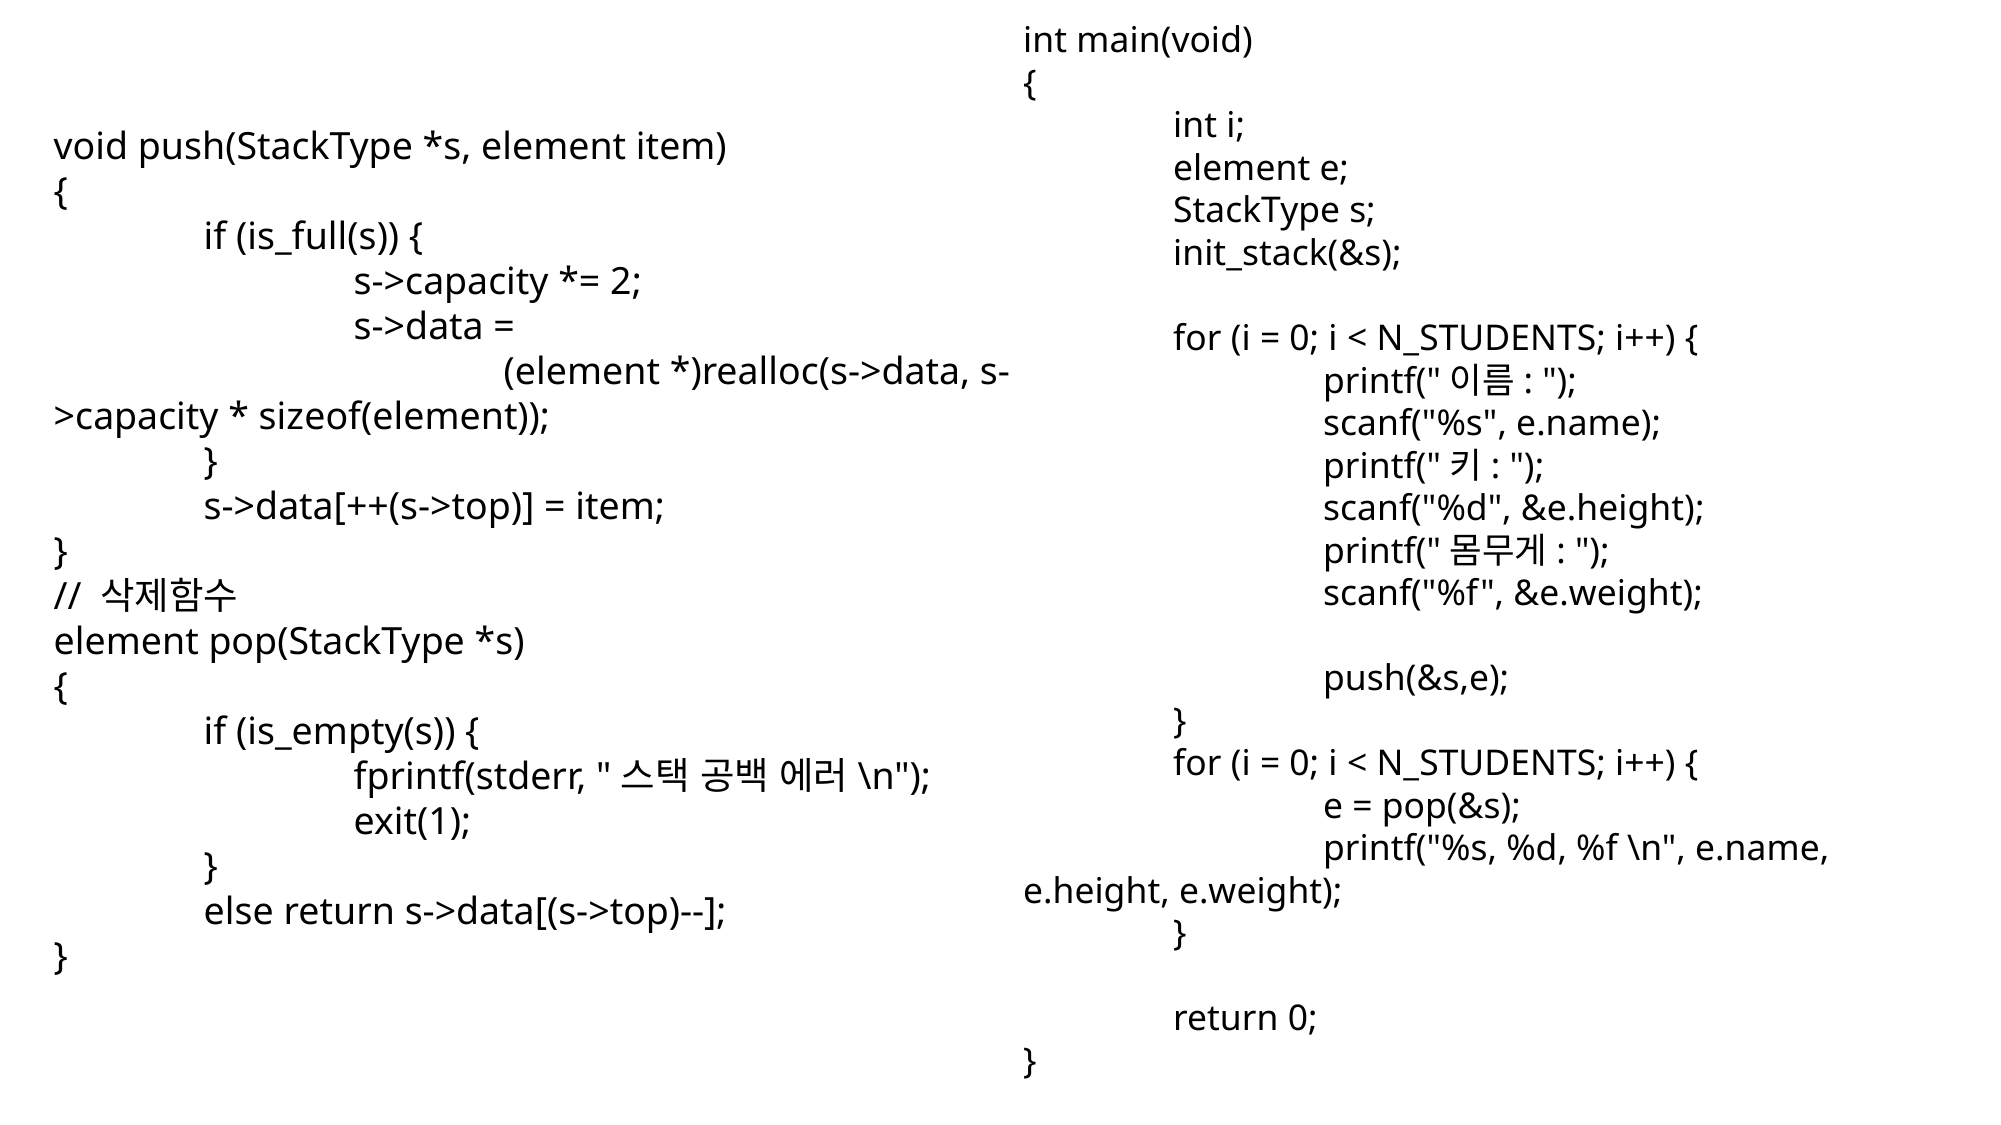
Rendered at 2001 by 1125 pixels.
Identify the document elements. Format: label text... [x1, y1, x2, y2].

text_box int main(void) { int i; element e; StackType s; init_stack(&s); for (i = 0; i < N_STUDENTS; i++) { printf("이름: "); scanf("%s", e.name); printf("키: "); scanf("%d", &e.height); printf("몸무게: "); scanf("%f", &e.weight); push(&s,e); } for (i = 0; i < N_STUDENTS; i++) { e = pop(&s); printf("%s, %d, %f \n", e.name, e.height, e.weight); } return 0; } [1008, 10, 1959, 1088]
text_box void push(StackType *s, element item) { if (is_full(s)) { s->capacity *= 2; s->data = (element *)realloc(s->data, s->capacity * sizeof(element)); } s->data[++(s->top)] = item; } // 삭제함수 element pop(StackType *s) { if (is_empty(s)) { fprintf(stderr, "스택 공백 에러\n"); exit(1); } else return s->data[(s->top)--]; } [38, 69, 1008, 1030]
